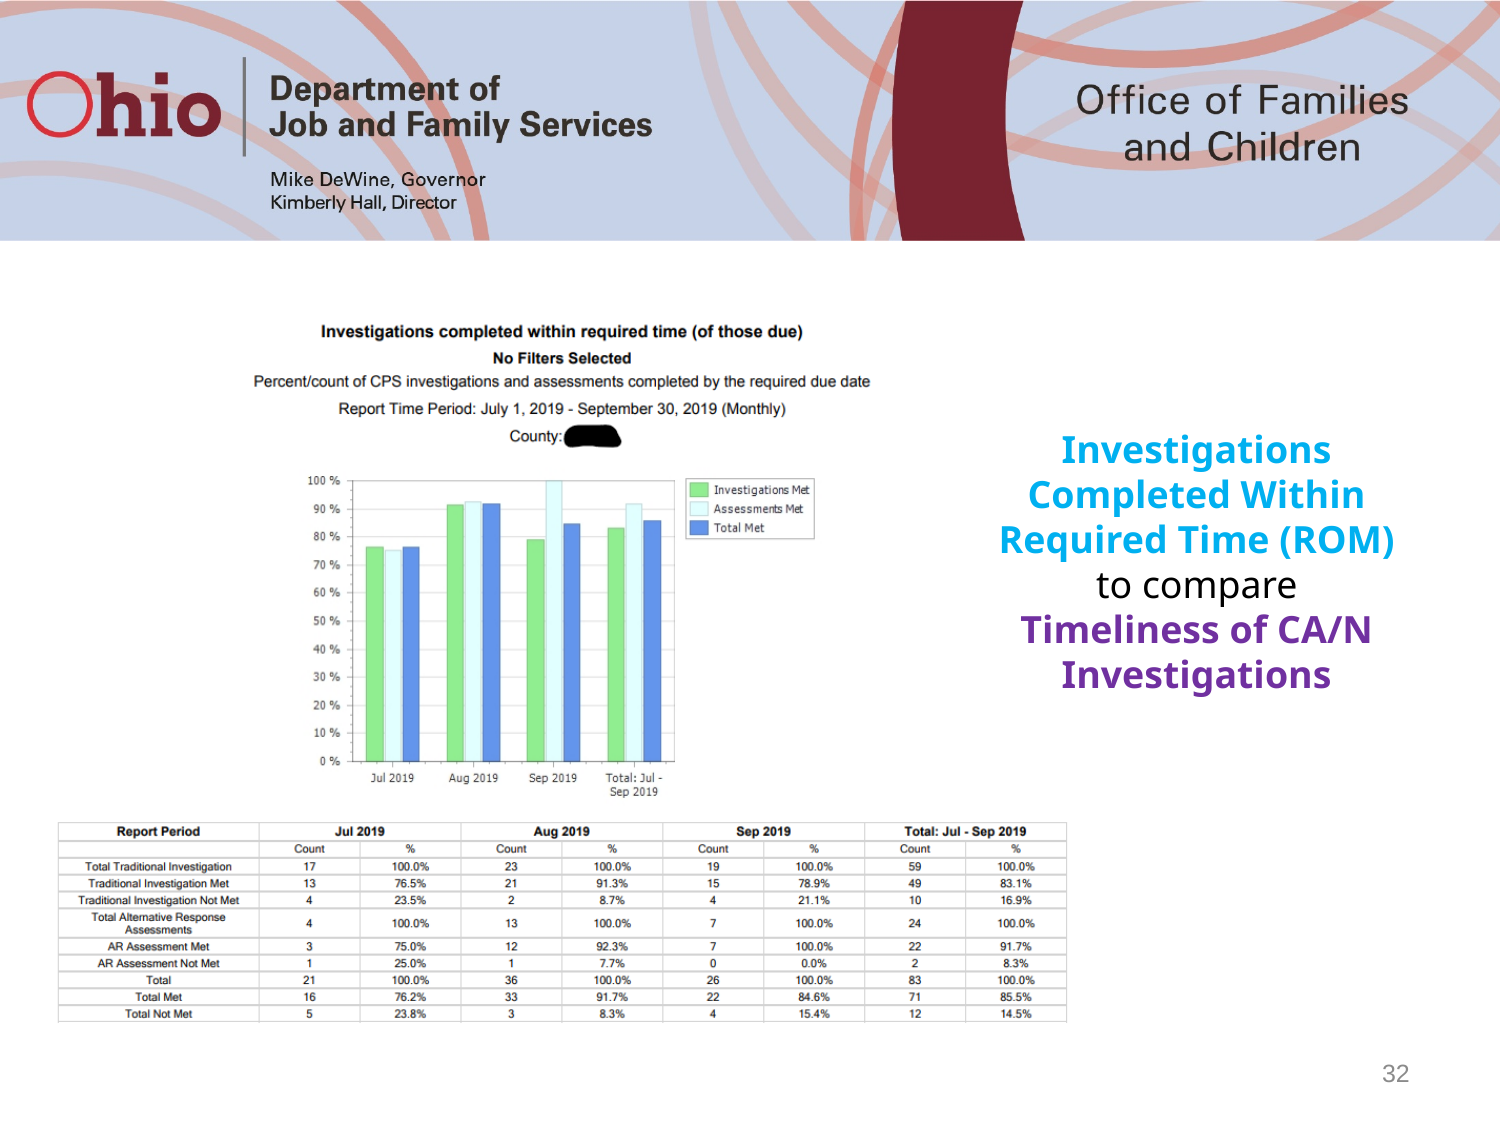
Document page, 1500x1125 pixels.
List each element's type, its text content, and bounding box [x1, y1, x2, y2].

slide_number 32 [1074, 1042, 1425, 1103]
text_box Investigations Completed Within Required Time (ROM) to compare Timeliness of CA/N Investigations [1089, 418, 1425, 704]
picture [0, 0, 1500, 241]
picture [40, 312, 1085, 1043]
